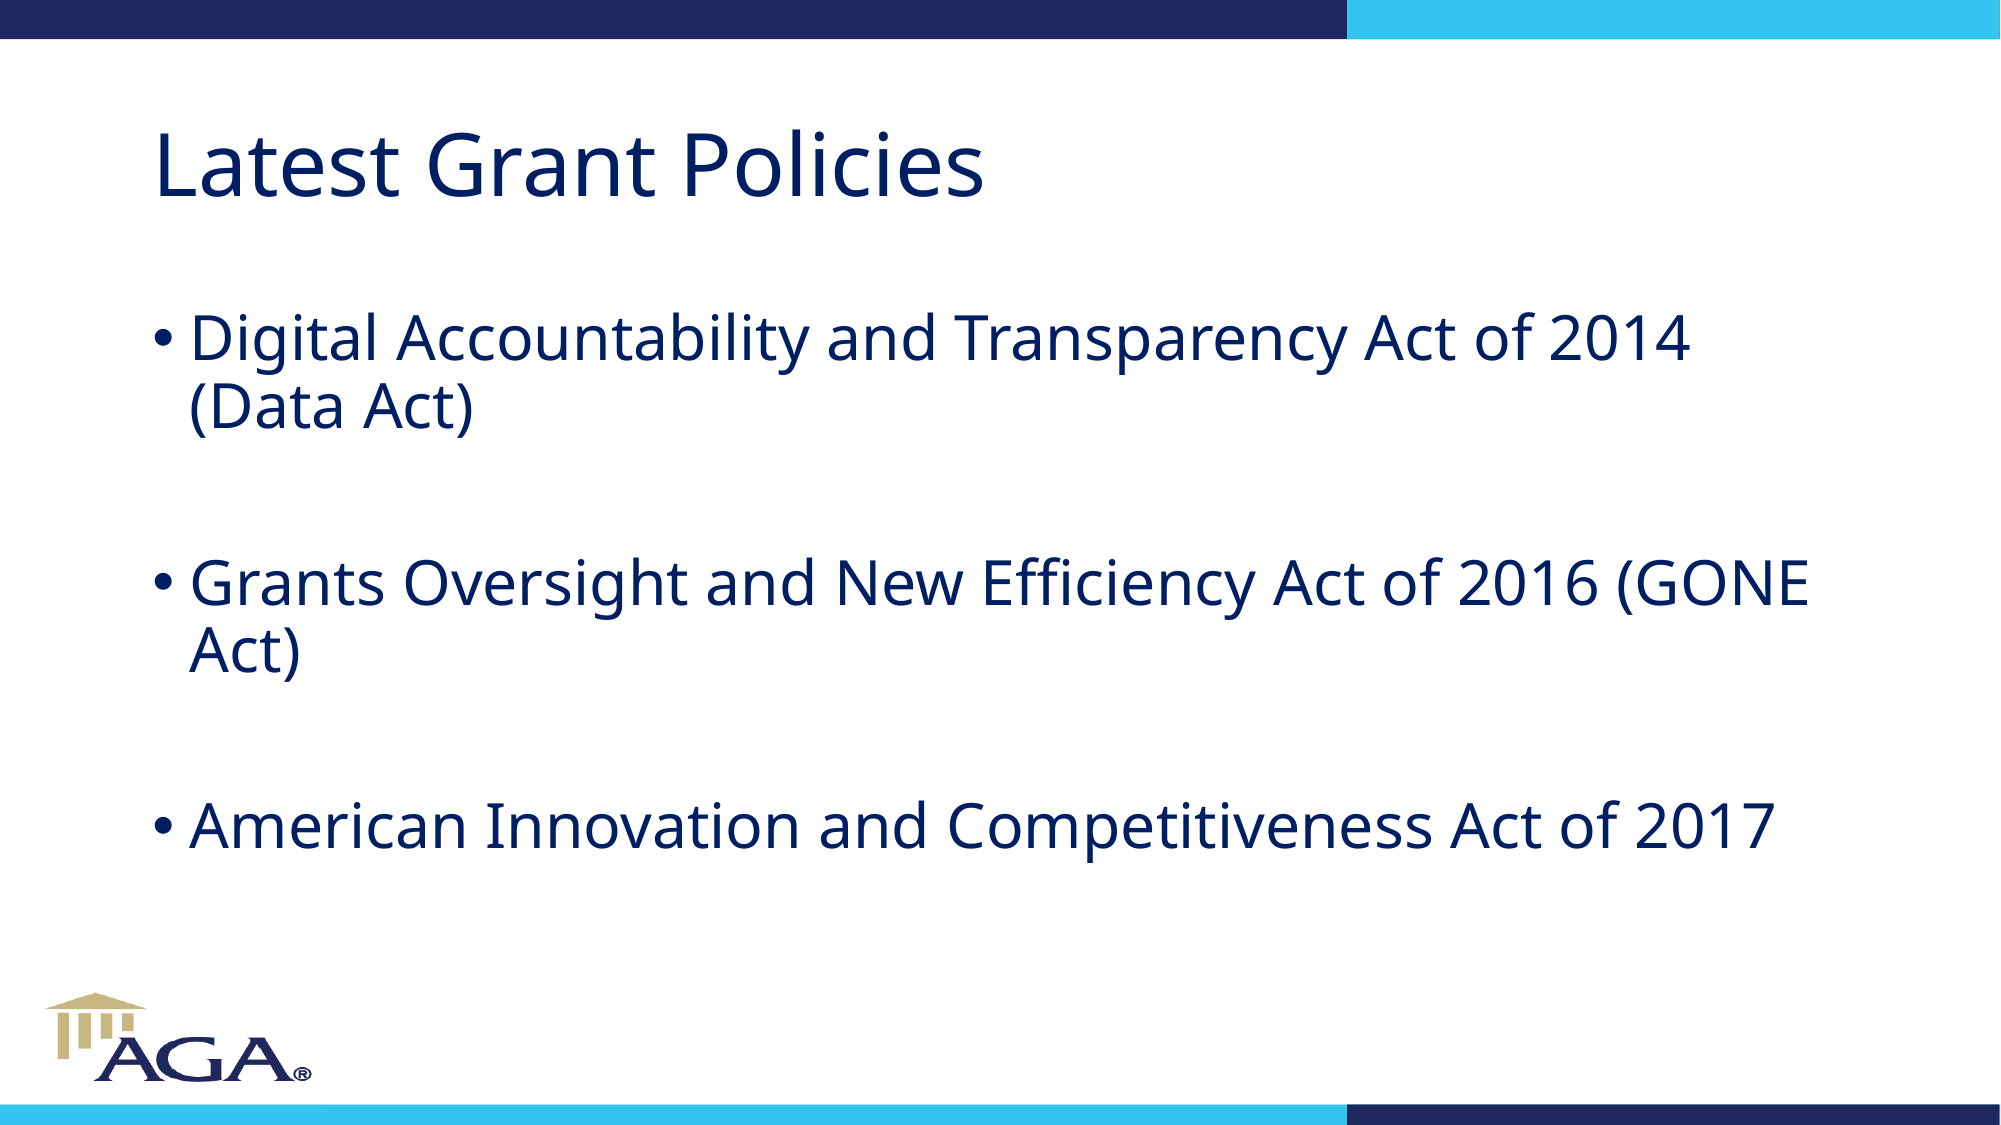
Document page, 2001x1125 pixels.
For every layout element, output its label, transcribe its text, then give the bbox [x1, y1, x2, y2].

title Latest Grant Policies [137, 59, 1863, 278]
list Digital Accountability and Transparency Act of 2014 (Data Act) Grants Oversight and New Efficiency Act of 2016 (GONE Act) American Innovation and Competitiveness Act of 2017 [137, 299, 1863, 1014]
picture [0, 0, 2001, 1125]
